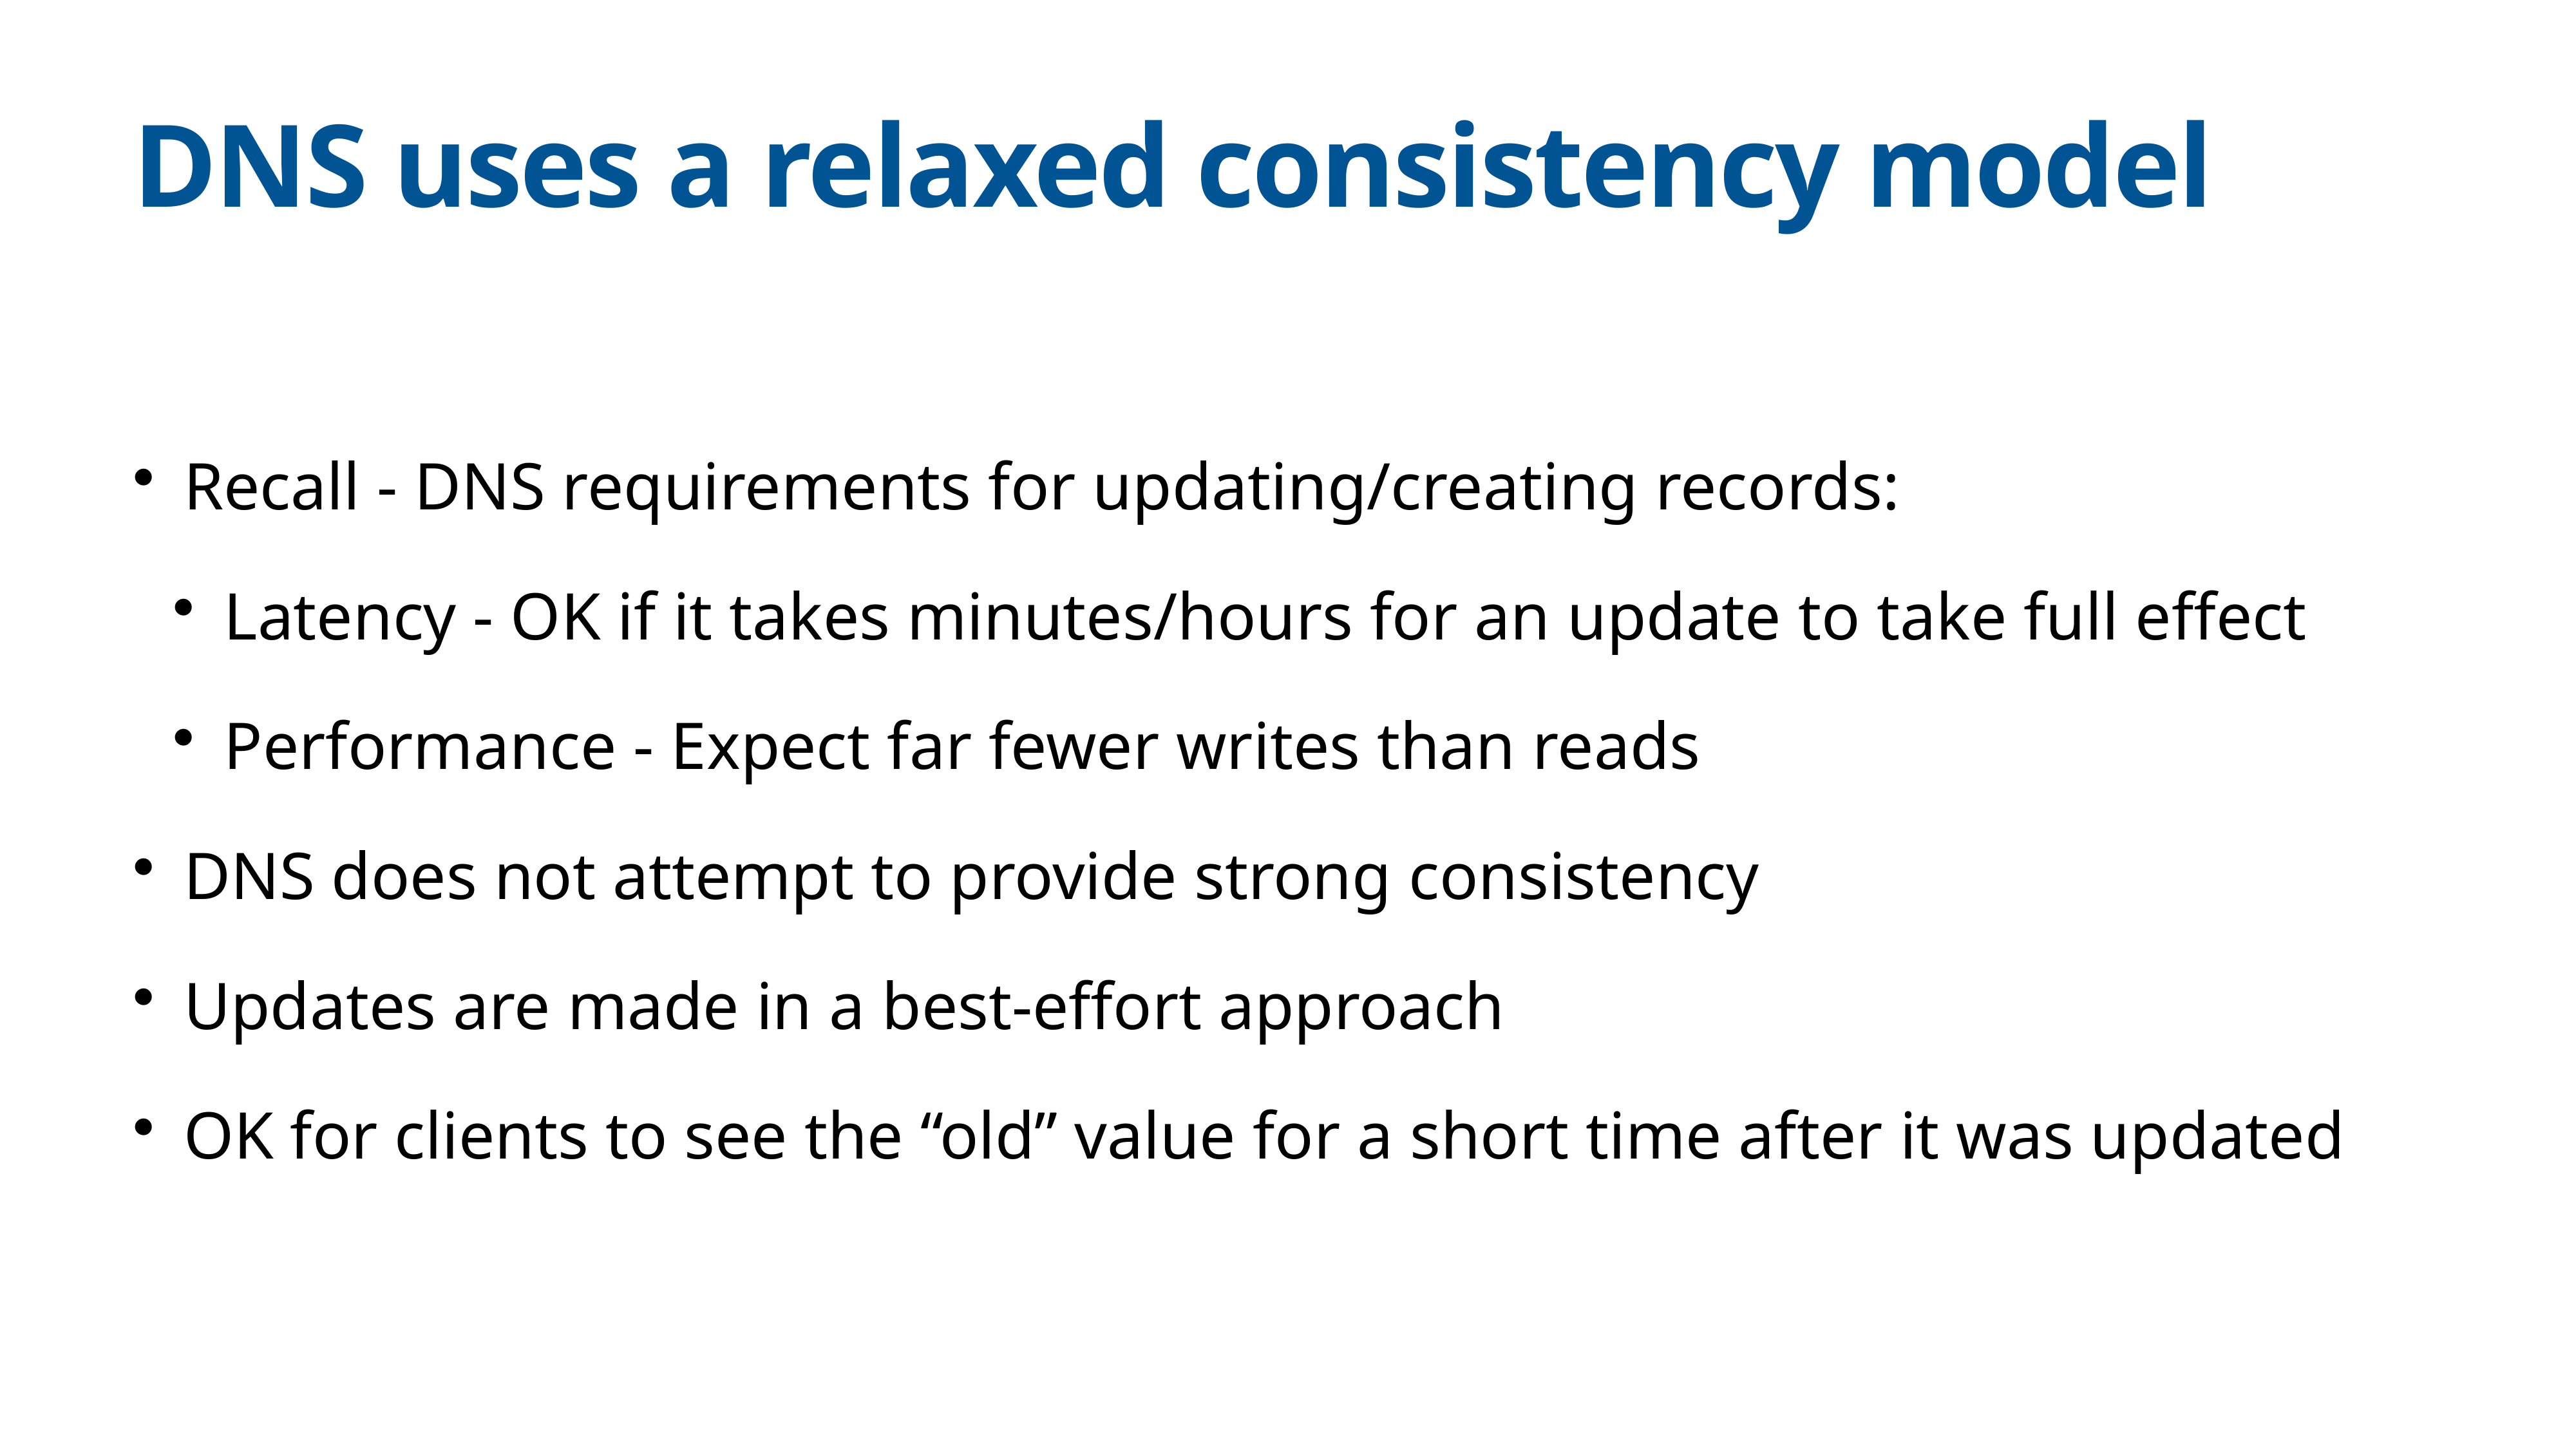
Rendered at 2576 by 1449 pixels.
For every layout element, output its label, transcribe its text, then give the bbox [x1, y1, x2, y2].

title DNS uses a relaxed consistency model [127, 113, 2449, 266]
list Recall - DNS requirements for updating/creating records: Latency - OK if it takes minutes/hours for an update to take full effect Performance - Expect far fewer writes than reads DNS does not attempt to provide strong consistency Updates are made in a best-effort approach OK for clients to see the “old” value for a short time after it was updated [127, 448, 2449, 1321]
